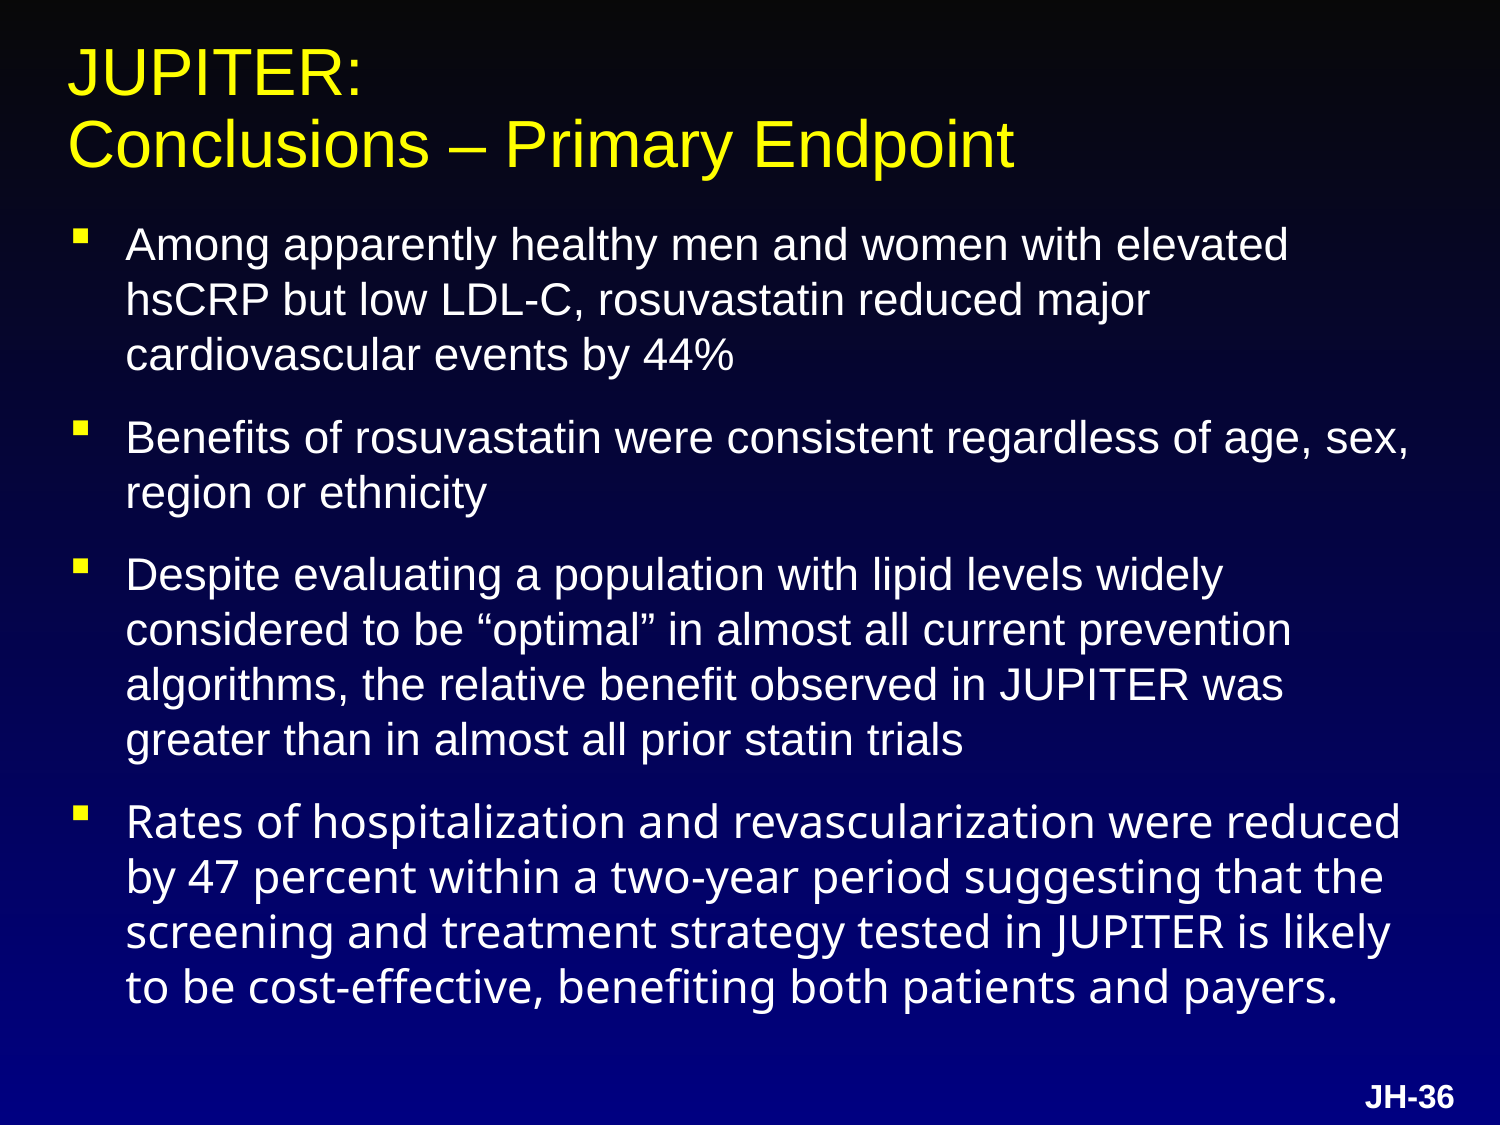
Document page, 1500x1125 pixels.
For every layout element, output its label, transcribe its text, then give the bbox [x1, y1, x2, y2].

title JUPITER: Conclusions – Primary Endpoint [52, 53, 1448, 190]
list Among apparently healthy men and women with elevated hsCRP but low LDL-C, rosuvastatin reduced major cardiovascular events by 44% Benefits of rosuvastatin were consistent regardless of age, sex, region or ethnicity Despite evaluating a population with lipid levels widely considered to be “optimal” in almost all current prevention algorithms, the relative benefit observed in JUPITER was greater than in almost all prior statin trials Rates of hospitalization and revascularization were reduced by 47 percent within a two-year period suggesting that the screening and treatment strategy tested in JUPITER is likely to be cost-effective, benefiting both patients and payers. [54, 207, 1450, 1060]
